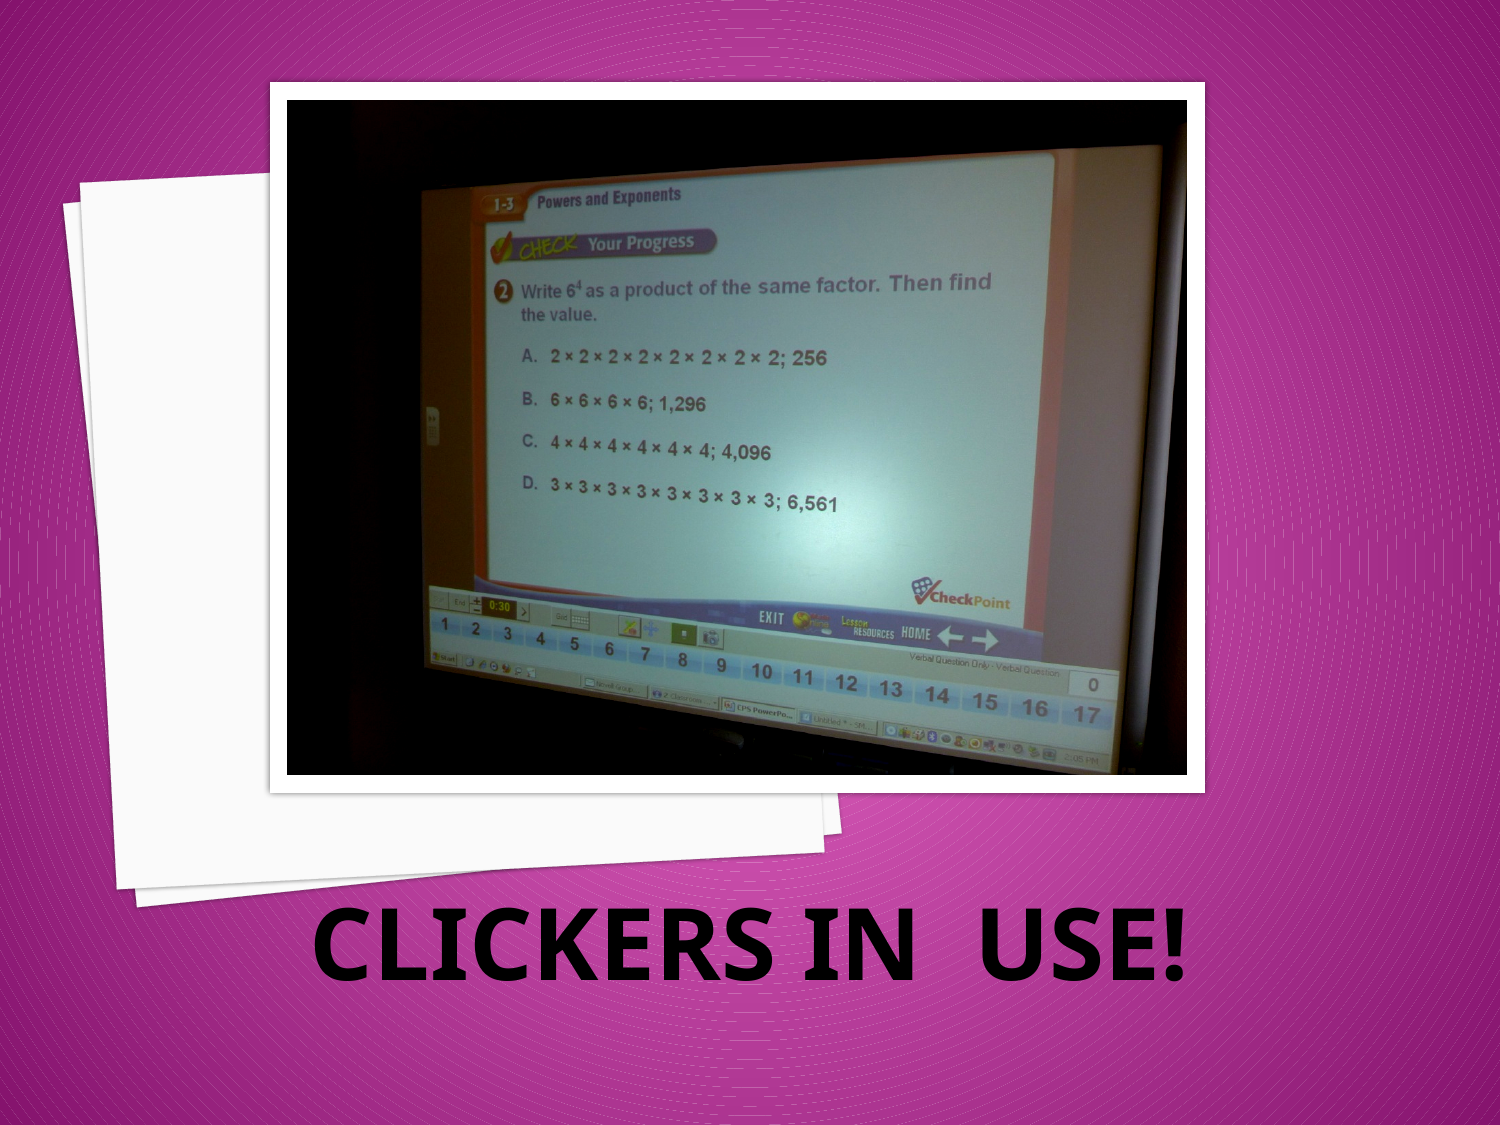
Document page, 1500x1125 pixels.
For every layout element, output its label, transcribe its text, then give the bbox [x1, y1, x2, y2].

title Clickers in use! [0, 849, 1500, 1000]
picture [286, 99, 1188, 776]
